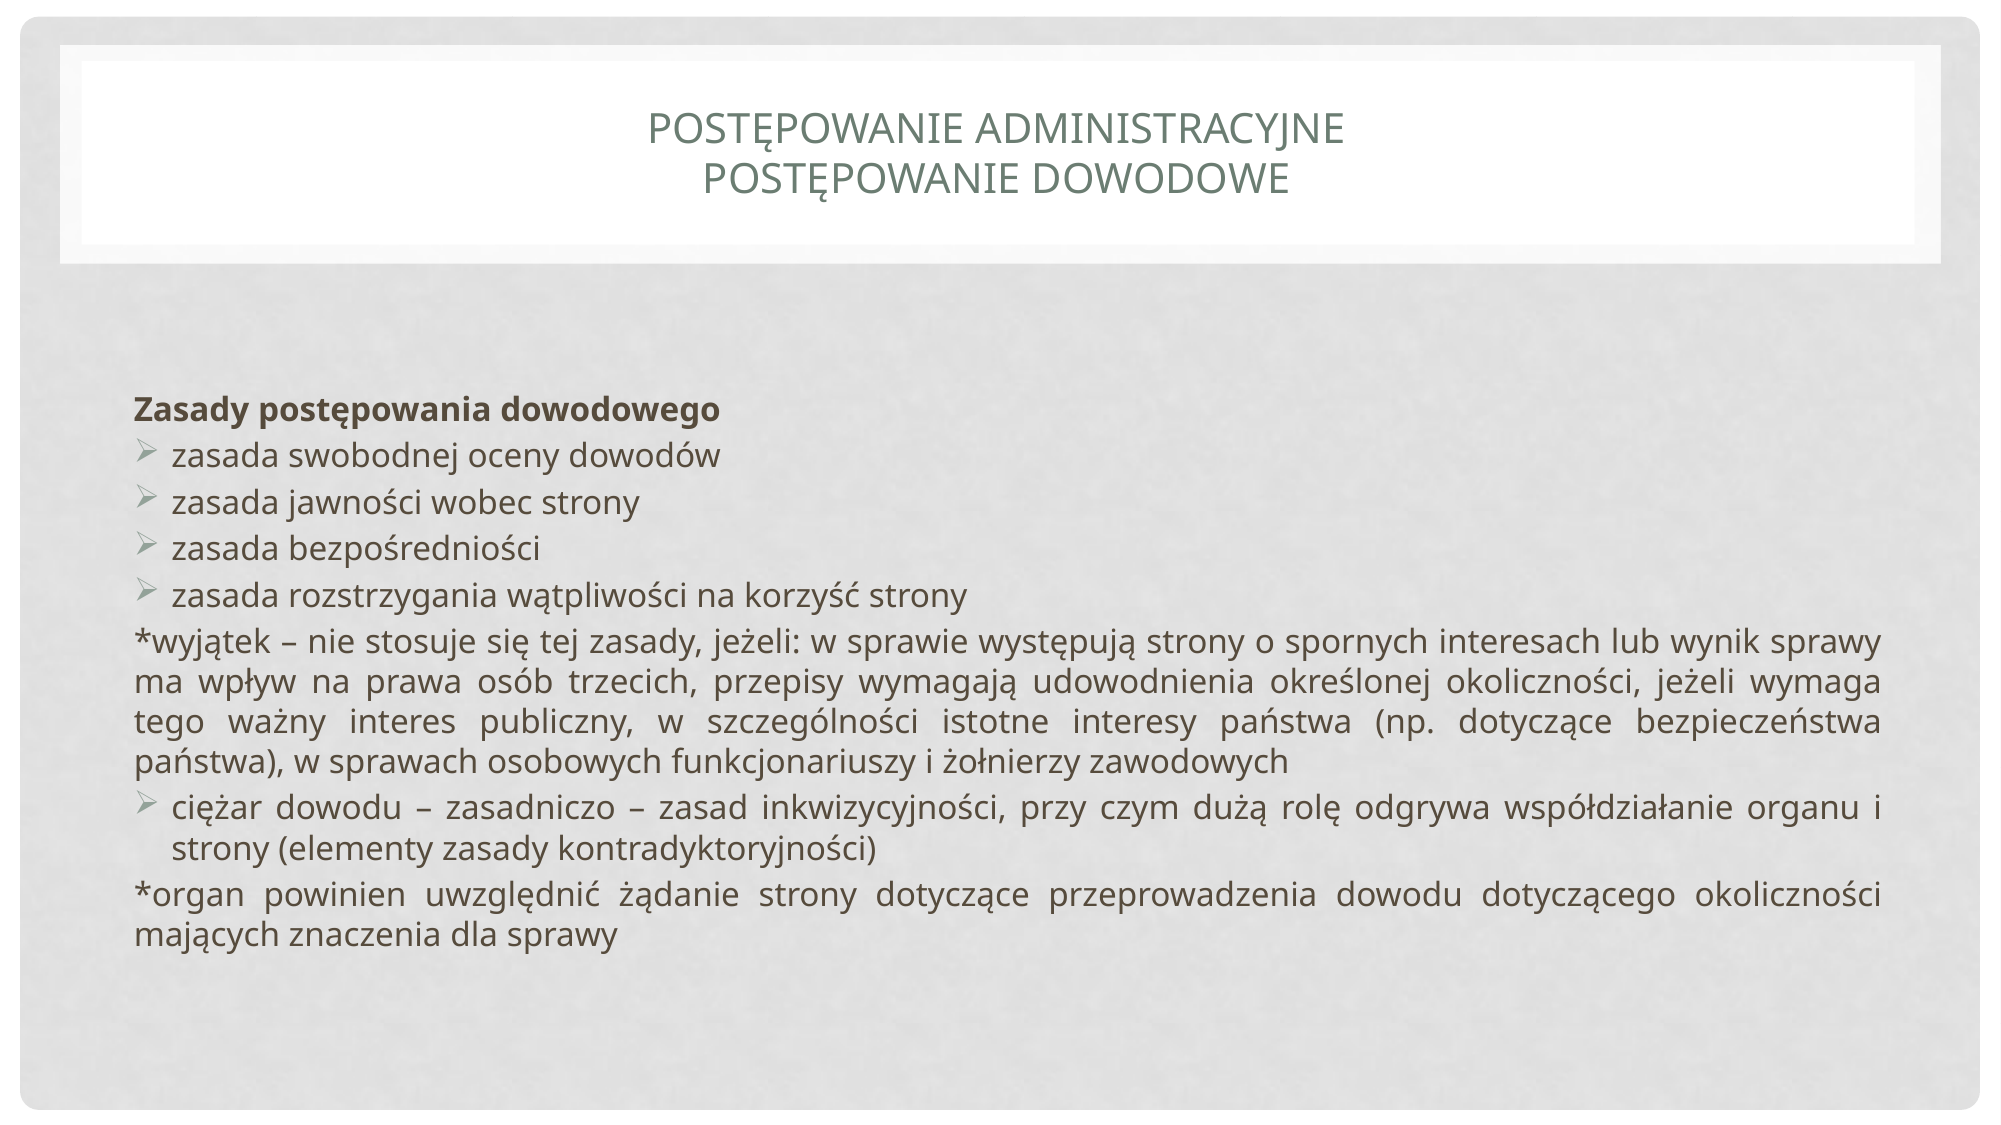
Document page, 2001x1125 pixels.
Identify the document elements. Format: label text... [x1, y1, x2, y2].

list Zasady postępowania dowodowego zasada swobodnej oceny dowodów zasada jawności wobec strony zasada bezpośredniości zasada rozstrzygania wątpliwości na korzyść strony *wyjątek – nie stosuje się tej zasady, jeżeli: w sprawie występują strony o spornych interesach lub wynik sprawy ma wpływ na prawa osób trzecich, przepisy wymagają udowodnienia określonej okoliczności, jeżeli wymaga tego ważny interes publiczny, w szczególności istotne interesy państwa (np. dotyczące bezpieczeństwa państwa), w sprawach osobowych funkcjonariuszy i żołnierzy zawodowych ciężar dowodu – zasadniczo – zasad inkwizycyjności, przy czym dużą rolę odgrywa współdziałanie organu i strony (elementy zasady kontradyktoryjności) *organ powinien uwzględnić żądanie strony dotyczące przeprowadzenia dowodu dotyczącego okoliczności mających znaczenia dla sprawy [99, 287, 1900, 1005]
title Postępowanie administracyjne postępowanie dowodowe [93, 66, 1900, 238]
